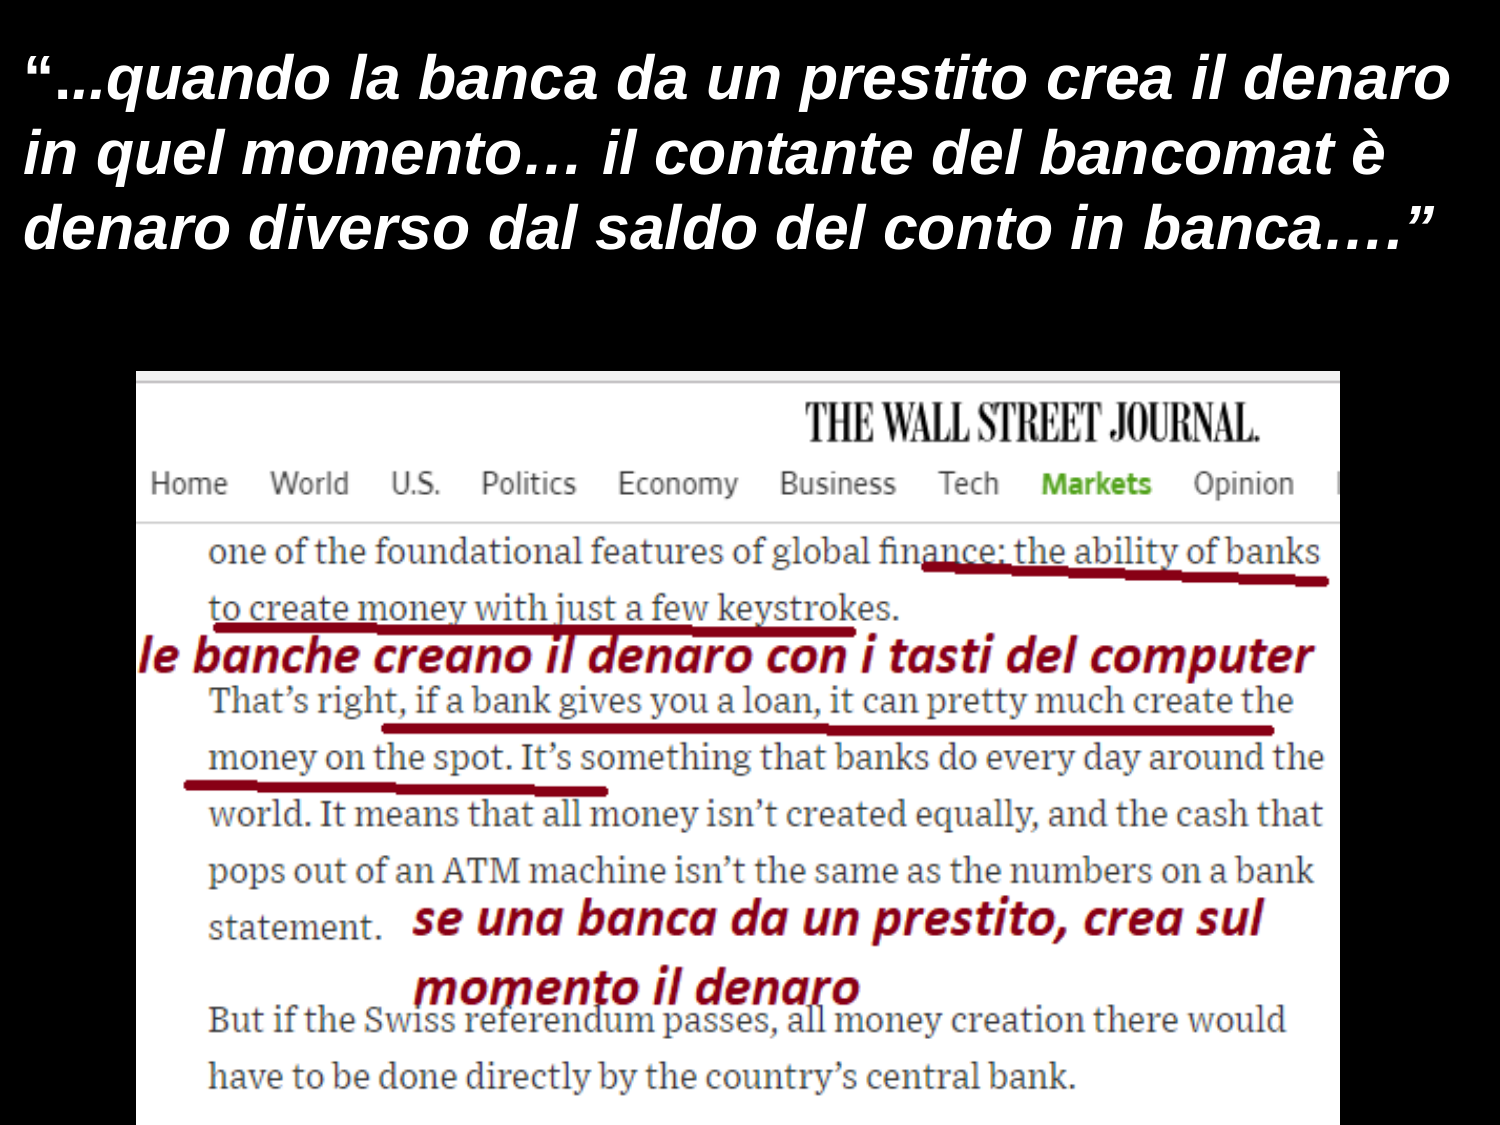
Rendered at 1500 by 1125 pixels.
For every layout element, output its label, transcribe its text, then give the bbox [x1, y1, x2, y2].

text_box “...quando la banca da un prestito crea il denaro in quel momento… il contante del bancomat è denaro diverso dal saldo del conto in banca….” [8, 22, 1486, 347]
picture [136, 371, 1340, 1125]
